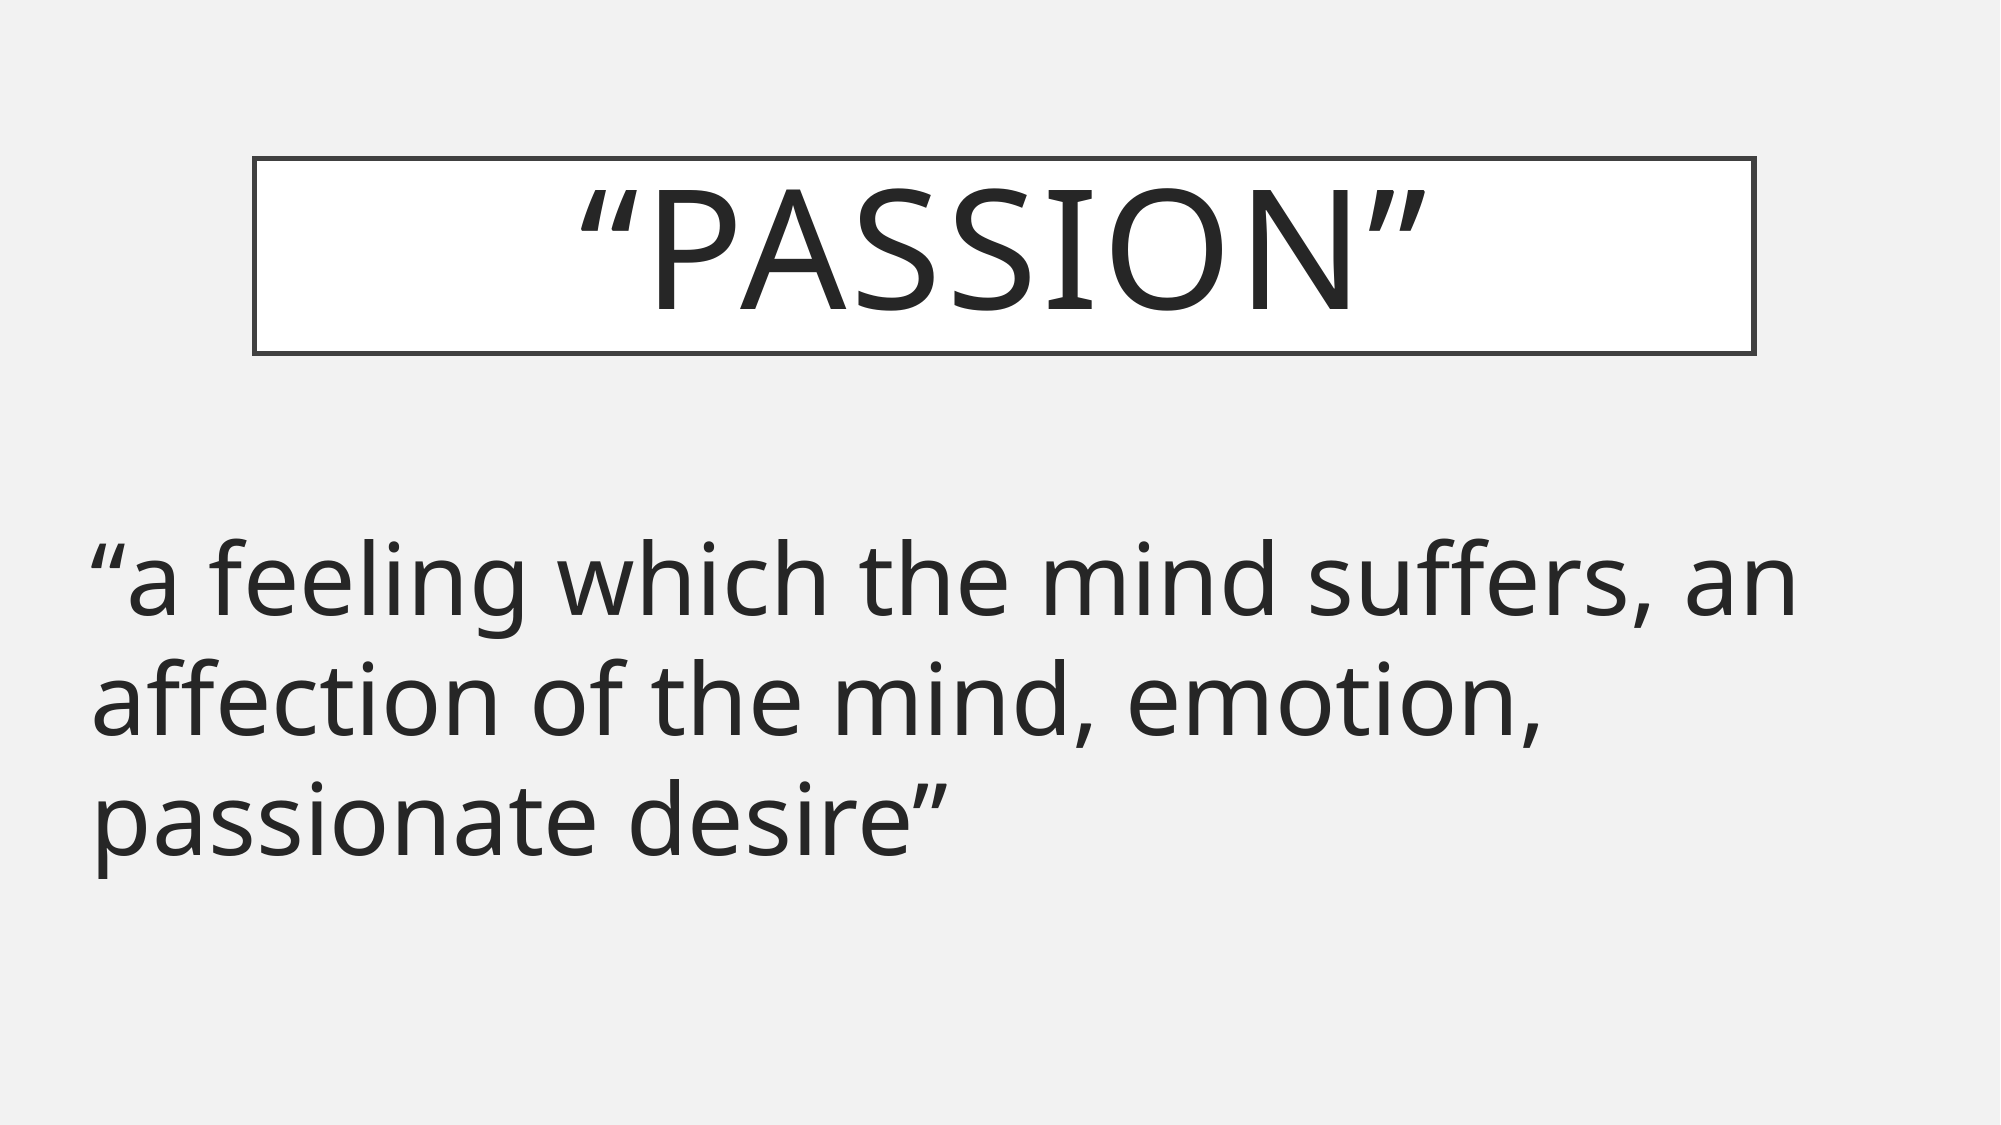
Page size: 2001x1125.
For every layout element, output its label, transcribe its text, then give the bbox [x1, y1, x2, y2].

title “passion” [252, 156, 1757, 356]
list “a feeling which the mind suffers, an affection of the mind, emotion, passionate desire” [75, 508, 1906, 989]
